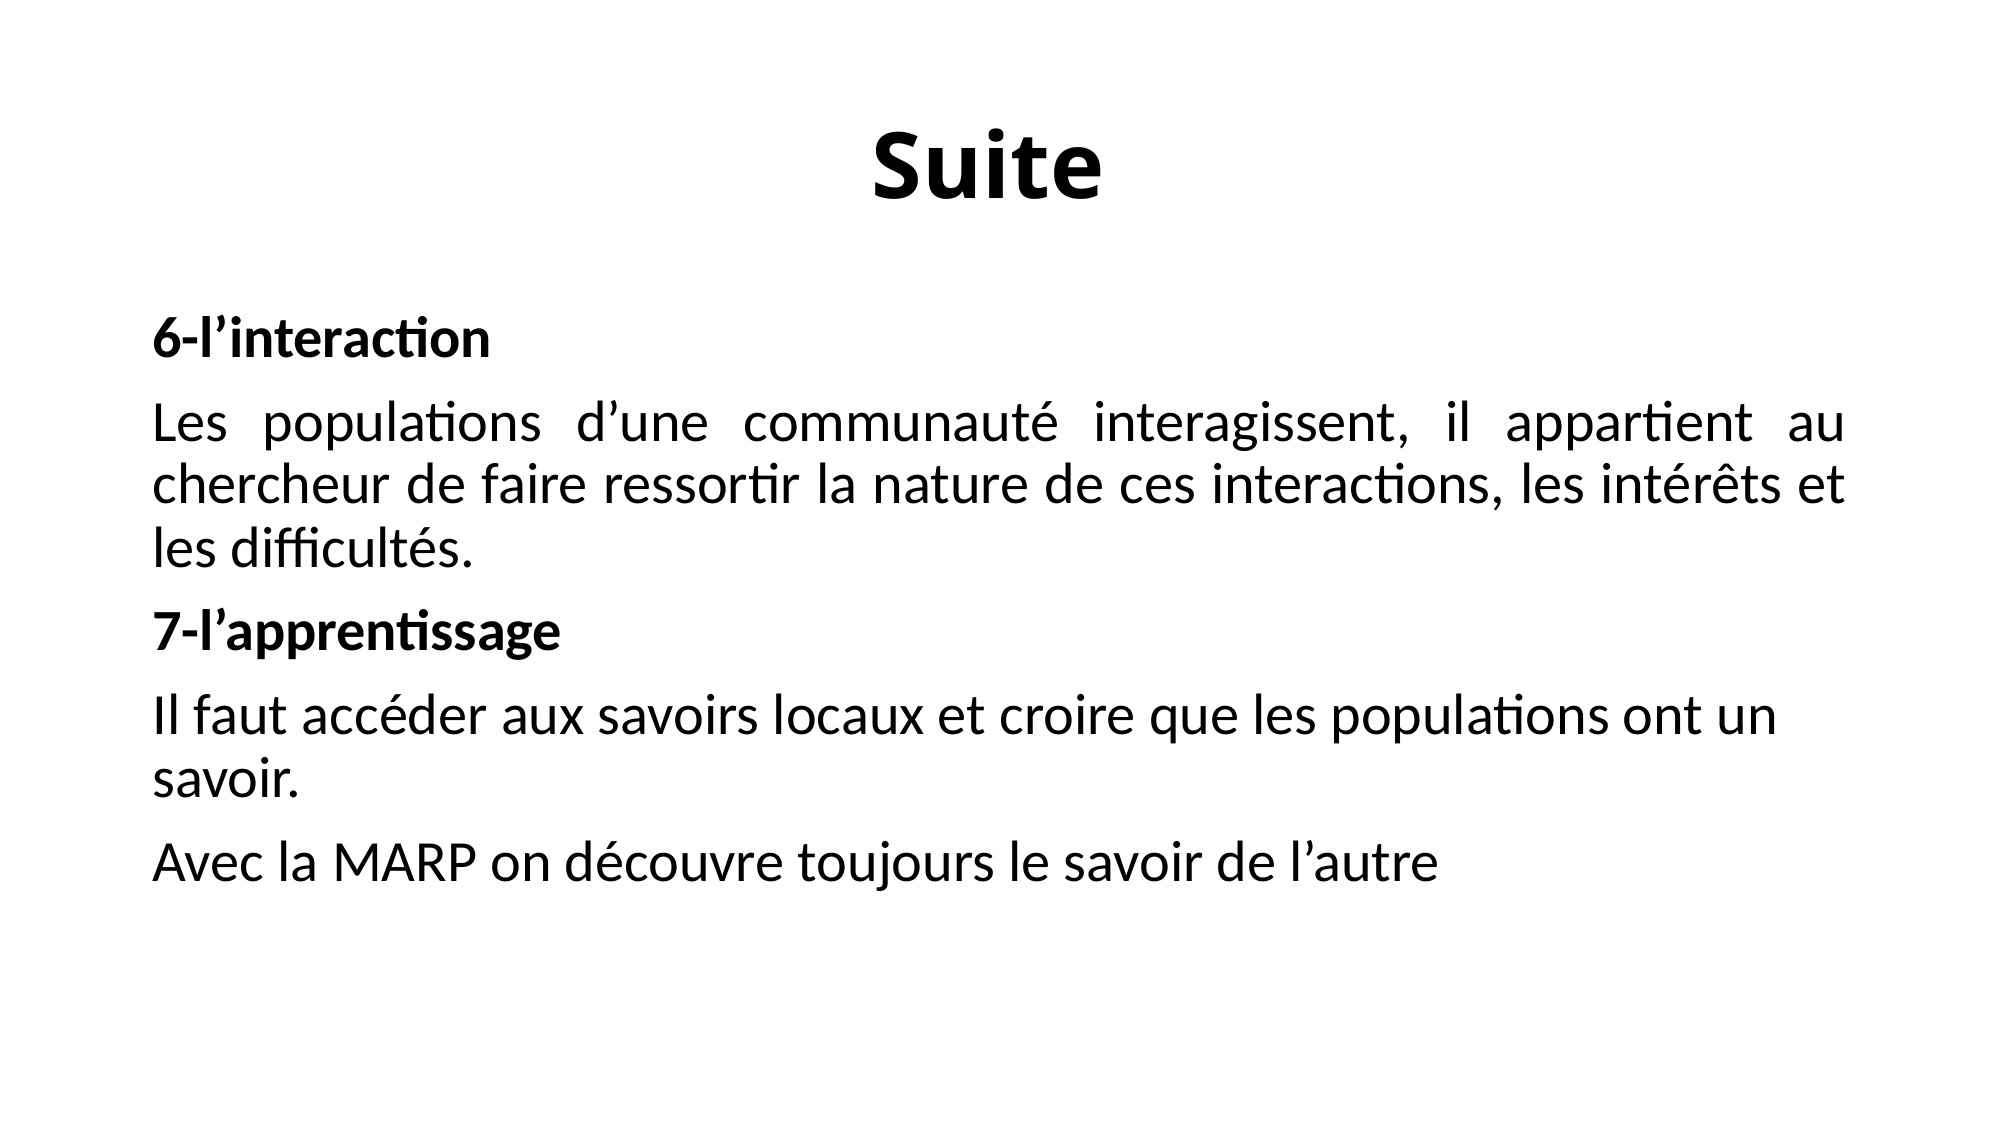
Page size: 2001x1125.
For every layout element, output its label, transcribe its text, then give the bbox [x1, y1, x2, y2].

title Suite [137, 59, 1863, 278]
list 6-l’interaction Les populations d’une communauté interagissent, il appartient au chercheur de faire ressortir la nature de ces interactions, les intérêts et les difficultés. 7-l’apprentissage Il faut accéder aux savoirs locaux et croire que les populations ont un savoir. Avec la MARP on découvre toujours le savoir de l’autre [137, 299, 1863, 1014]
